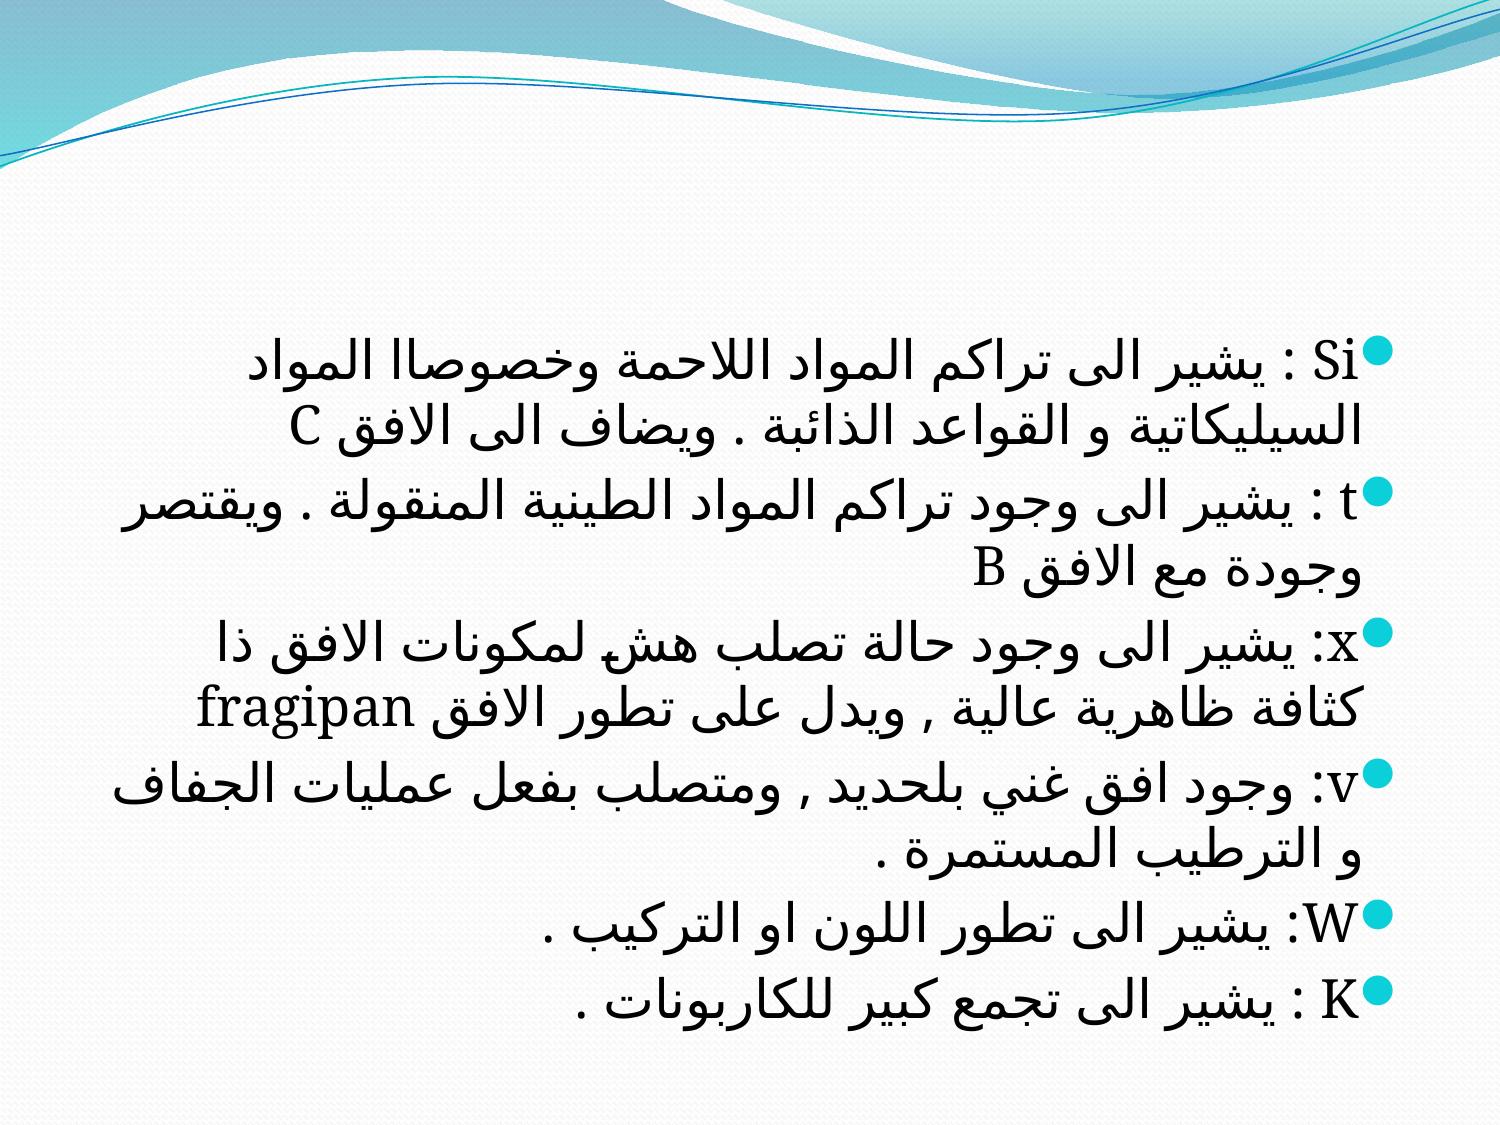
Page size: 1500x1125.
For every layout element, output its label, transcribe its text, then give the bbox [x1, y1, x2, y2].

list Si : يشير الى تراكم المواد اللاحمة وخصوصاا المواد السيليكاتية و القواعد الذائبة . ويضاف الى الافق C t : يشير الى وجود تراكم المواد الطينية المنقولة . ويقتصر وجودة مع الافق B x: يشير الى وجود حالة تصلب هش لمكونات الافق ذا كثافة ظاهرية عالية , ويدل على تطور الافق fragipan v: وجود افق غني بلحديد , ومتصلب بفعل عمليات الجفاف و الترطيب المستمرة . W: يشير الى تطور اللون او التركيب . K : يشير الى تجمع كبير للكاربونات . [75, 317, 1425, 1038]
